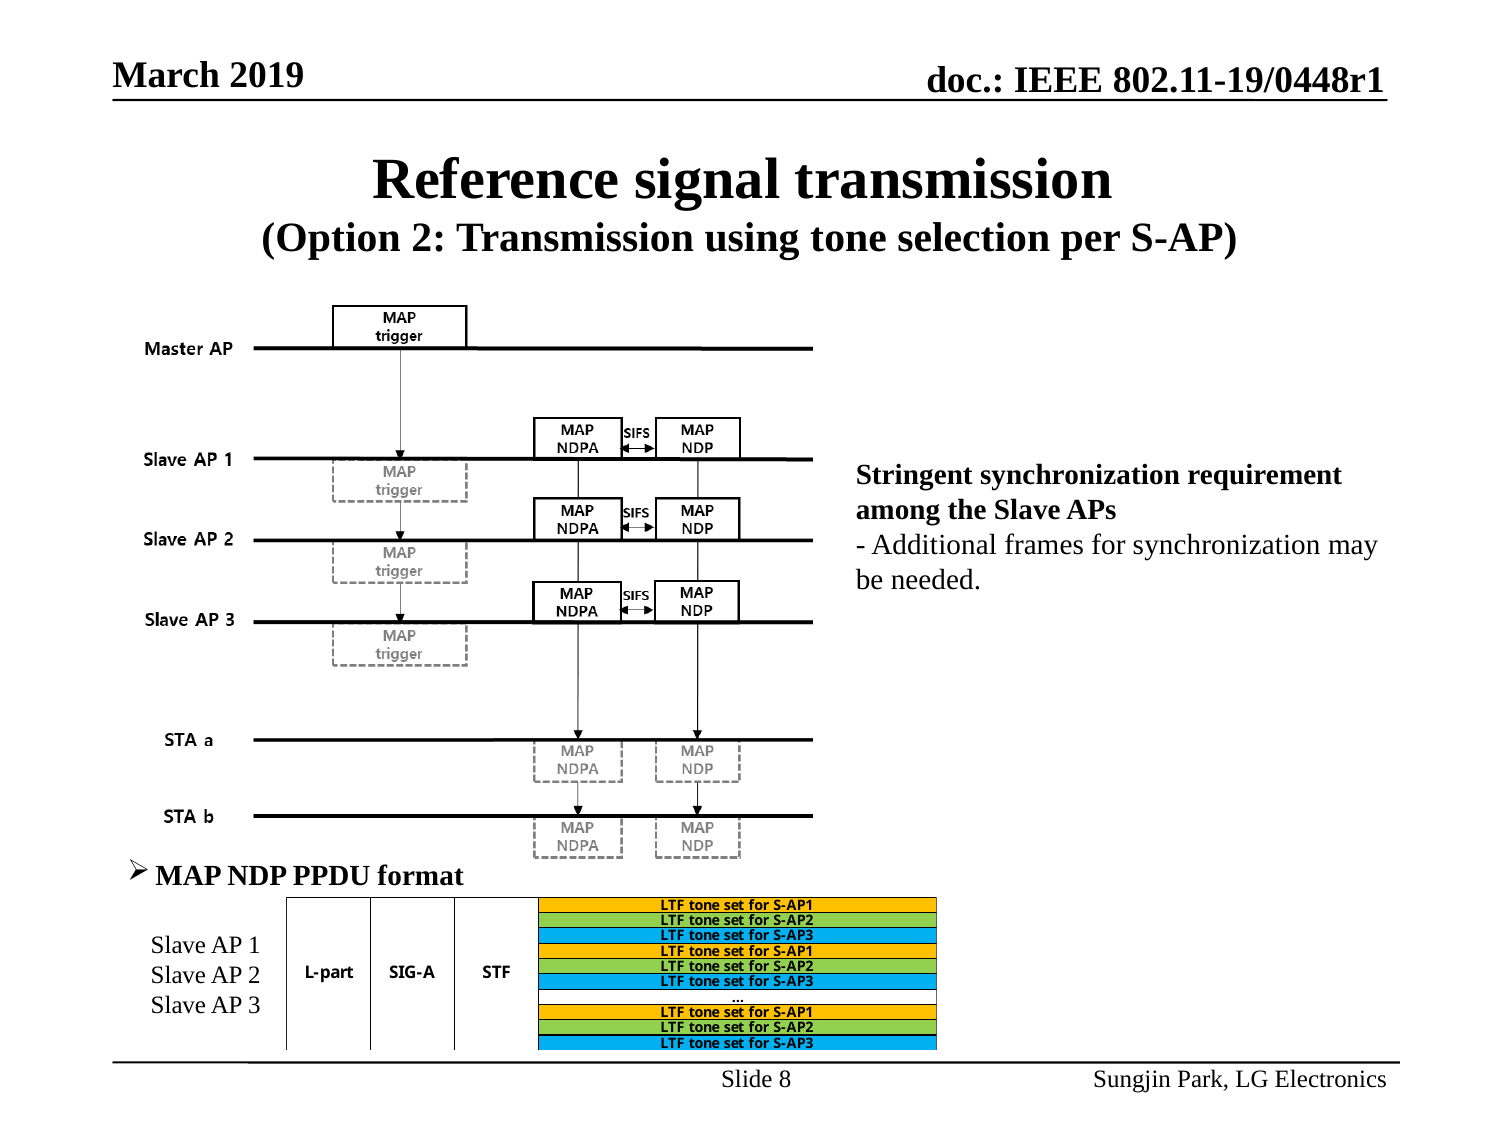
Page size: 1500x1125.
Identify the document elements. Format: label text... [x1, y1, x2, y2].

slide_number Slide 8 [712, 1061, 800, 1093]
text_box Stringent synchronization requirement among the Slave APs - Additional frames for synchronization may be needed. [841, 447, 1425, 603]
text_box MAP NDP PPDU format [112, 848, 725, 899]
picture [286, 896, 938, 1052]
picture [124, 303, 815, 863]
title Reference signal transmission (Option 2: Transmission using tone selection per S-AP) [112, 112, 1388, 288]
text_box Slave AP 1 Slave AP 2 Slave AP 3 [124, 920, 281, 1026]
